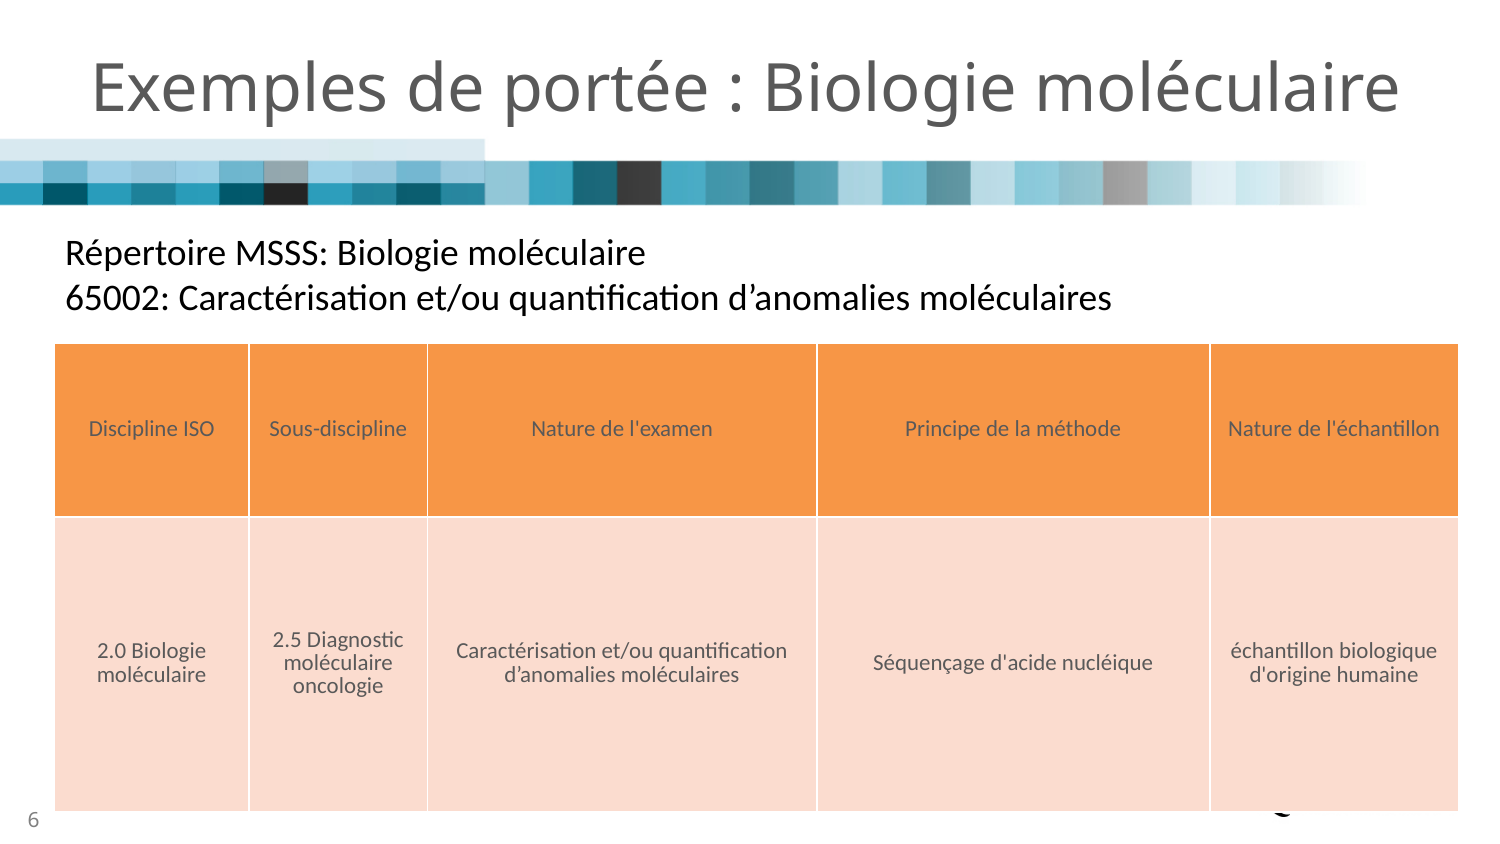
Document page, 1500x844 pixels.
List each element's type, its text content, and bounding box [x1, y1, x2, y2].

table_cell 2.0 Biologie moléculaire [55, 518, 248, 811]
table_header Discipline ISO [55, 344, 248, 516]
table_cell échantillon biologique d'origine humaine [1211, 518, 1458, 811]
table_header Nature de l'examen [428, 344, 816, 516]
table_cell Séquençage d'acide nucléique [818, 518, 1209, 811]
table_cell 2.5 Diagnostic moléculaire oncologie [250, 518, 427, 811]
table_header Principe de la méthode [818, 344, 1209, 516]
table_header Nature de l'échantillon [1211, 344, 1458, 516]
slide_number 6 [0, 798, 55, 844]
table_header Sous-discipline [250, 344, 427, 516]
title Exemples de portée : Biologie moléculaire [75, 14, 1425, 155]
picture [0, 0, 1500, 844]
text_box Répertoire MSSS: Biologie moléculaire 65002: Caractérisation et/ou quantification d’anomalies moléculaires [50, 220, 1376, 326]
table_cell Caractérisation et/ou quantification d’anomalies moléculaires [428, 518, 816, 811]
